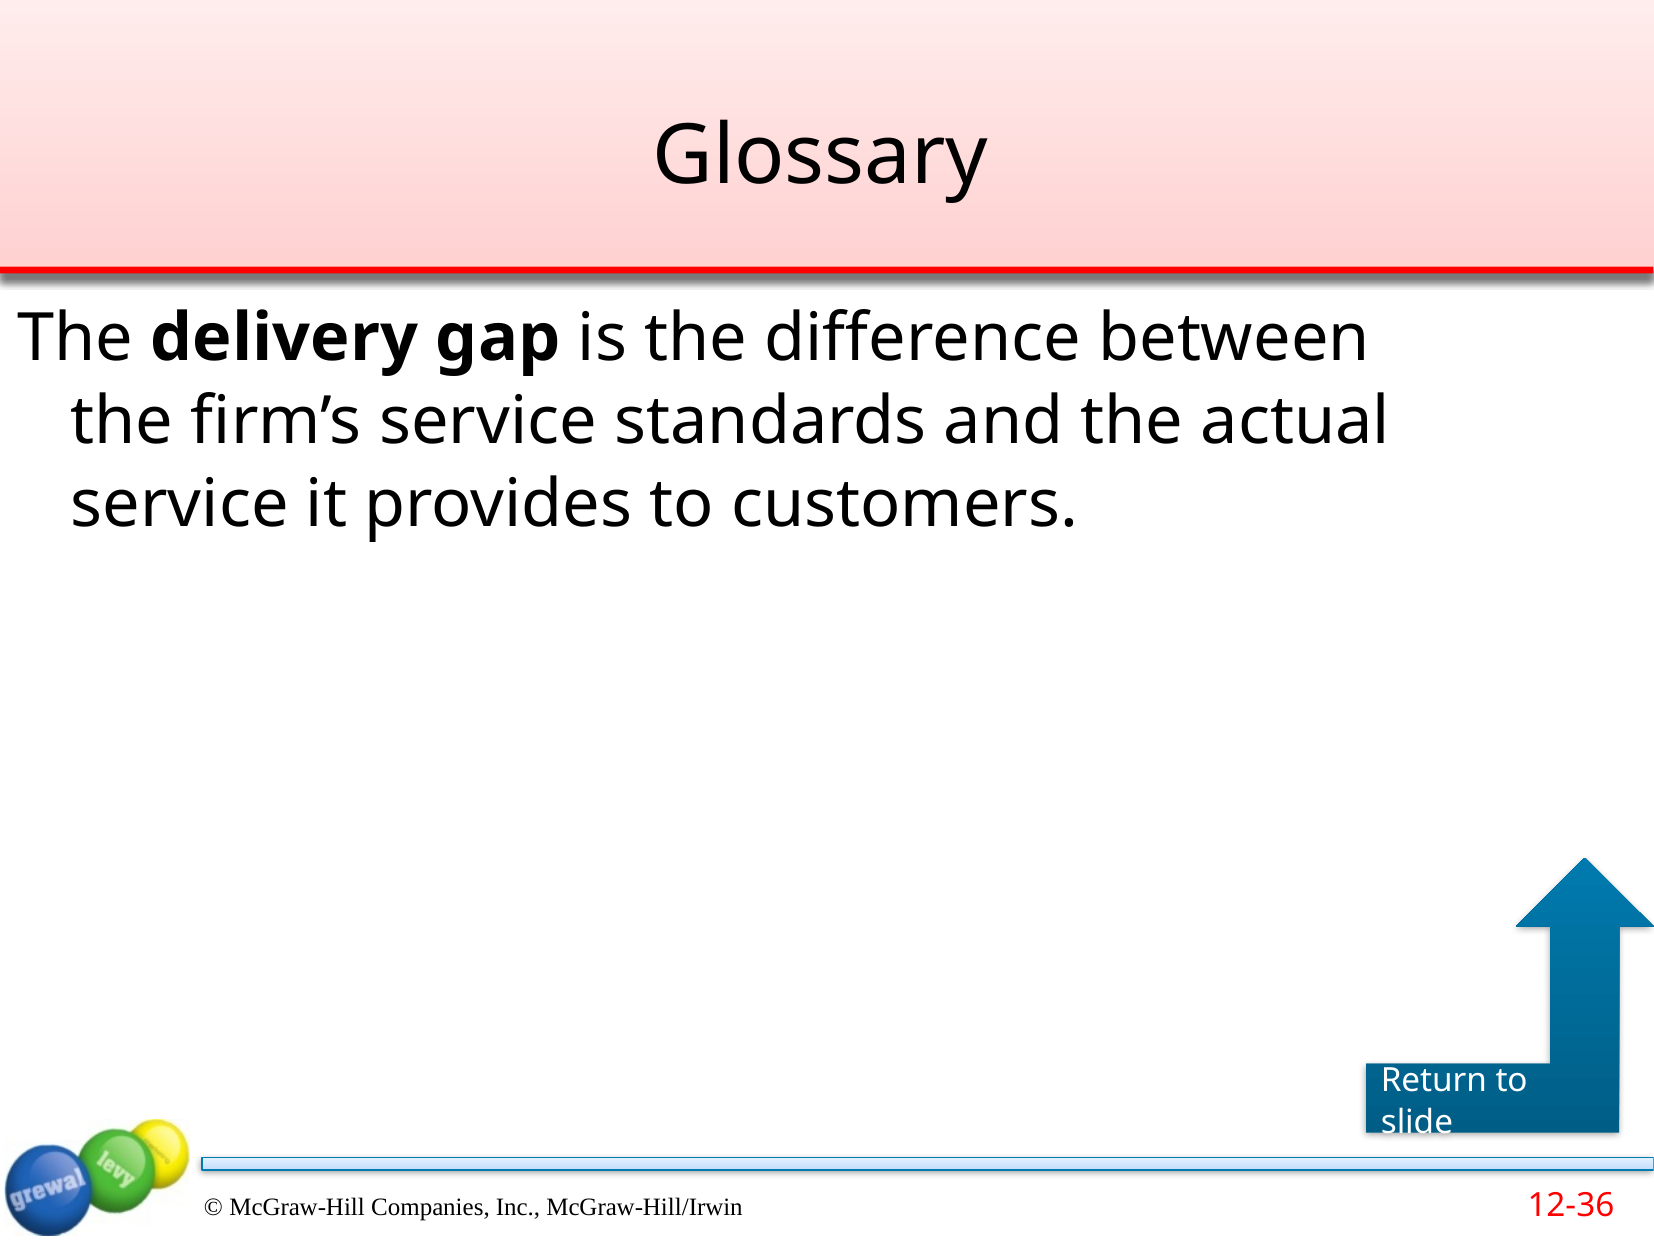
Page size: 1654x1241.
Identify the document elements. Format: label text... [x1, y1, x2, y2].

title Glossary [76, 44, 1565, 253]
text_box Return to slide [1366, 857, 1654, 1133]
picture [4, 1119, 190, 1236]
list The delivery gap is the difference between the firm’s service standards and the actual service it provides to customers. [0, 289, 1488, 1109]
